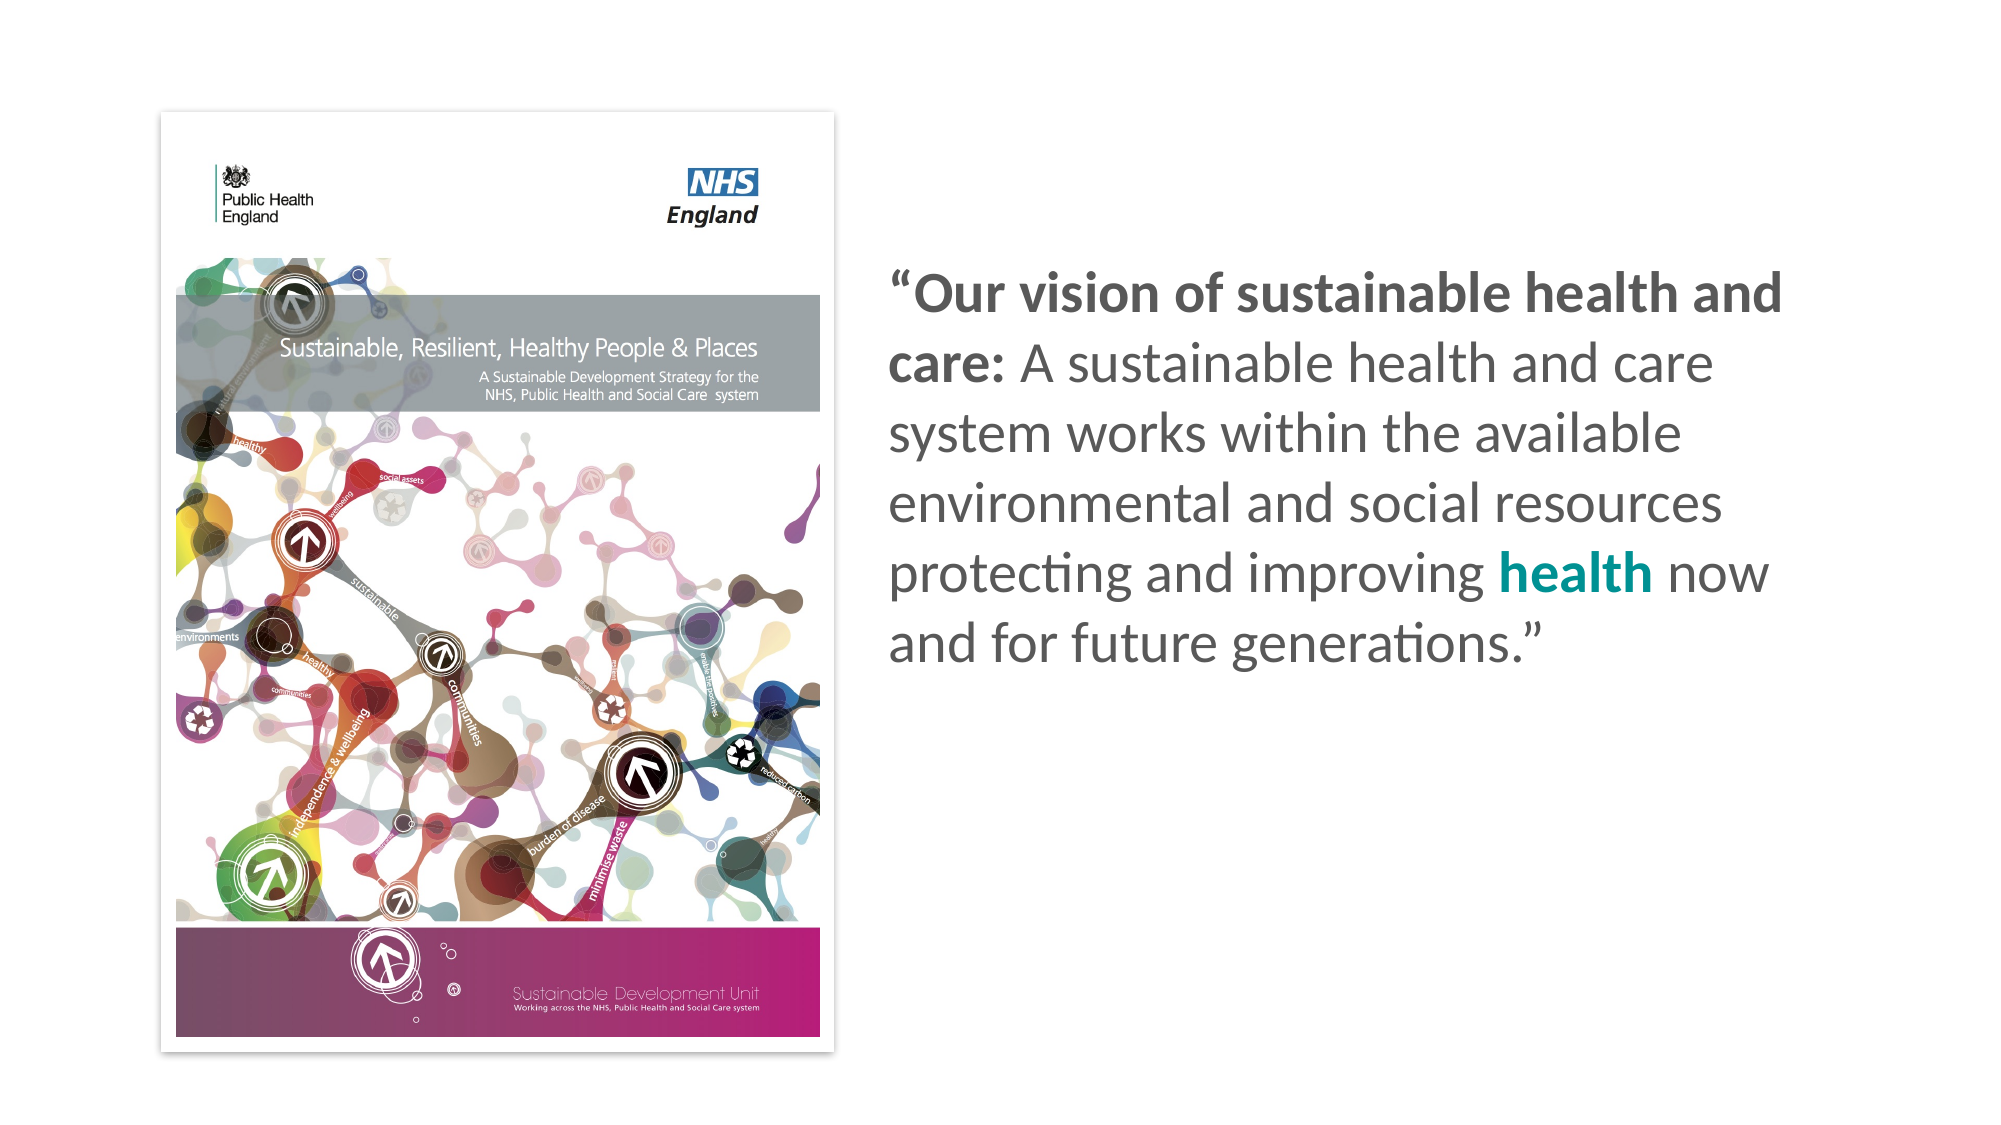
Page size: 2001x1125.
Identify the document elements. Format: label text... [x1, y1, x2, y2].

picture [175, 126, 820, 1038]
text_box “Our vision of sustainable health and care: A sustainable health and care system works within the available environmental and social resources protecting and improving health now and for future generations.” [874, 246, 1848, 741]
